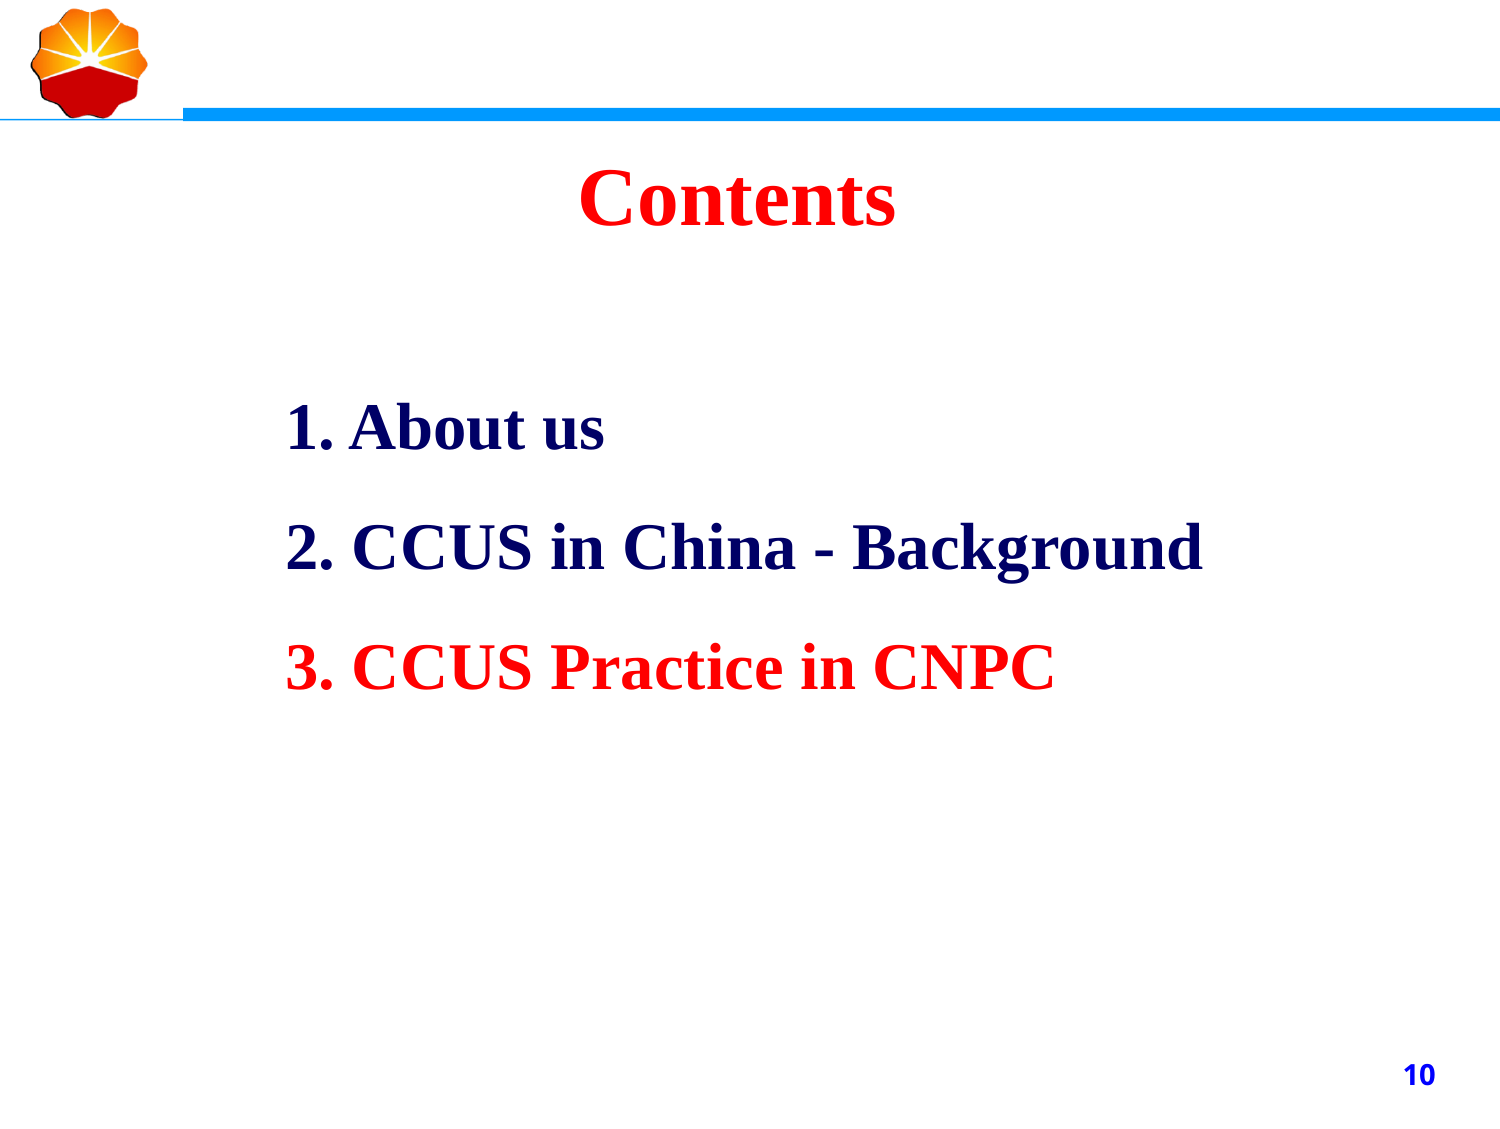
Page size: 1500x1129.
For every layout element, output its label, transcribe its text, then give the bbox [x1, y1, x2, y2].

slide_number 10 [1375, 1048, 1452, 1087]
picture [11, 0, 154, 133]
text_box Contents [562, 127, 912, 257]
text_box 1. About us 2. CCUS in China - Background 3. CCUS Practice in CNPC [270, 327, 1219, 718]
